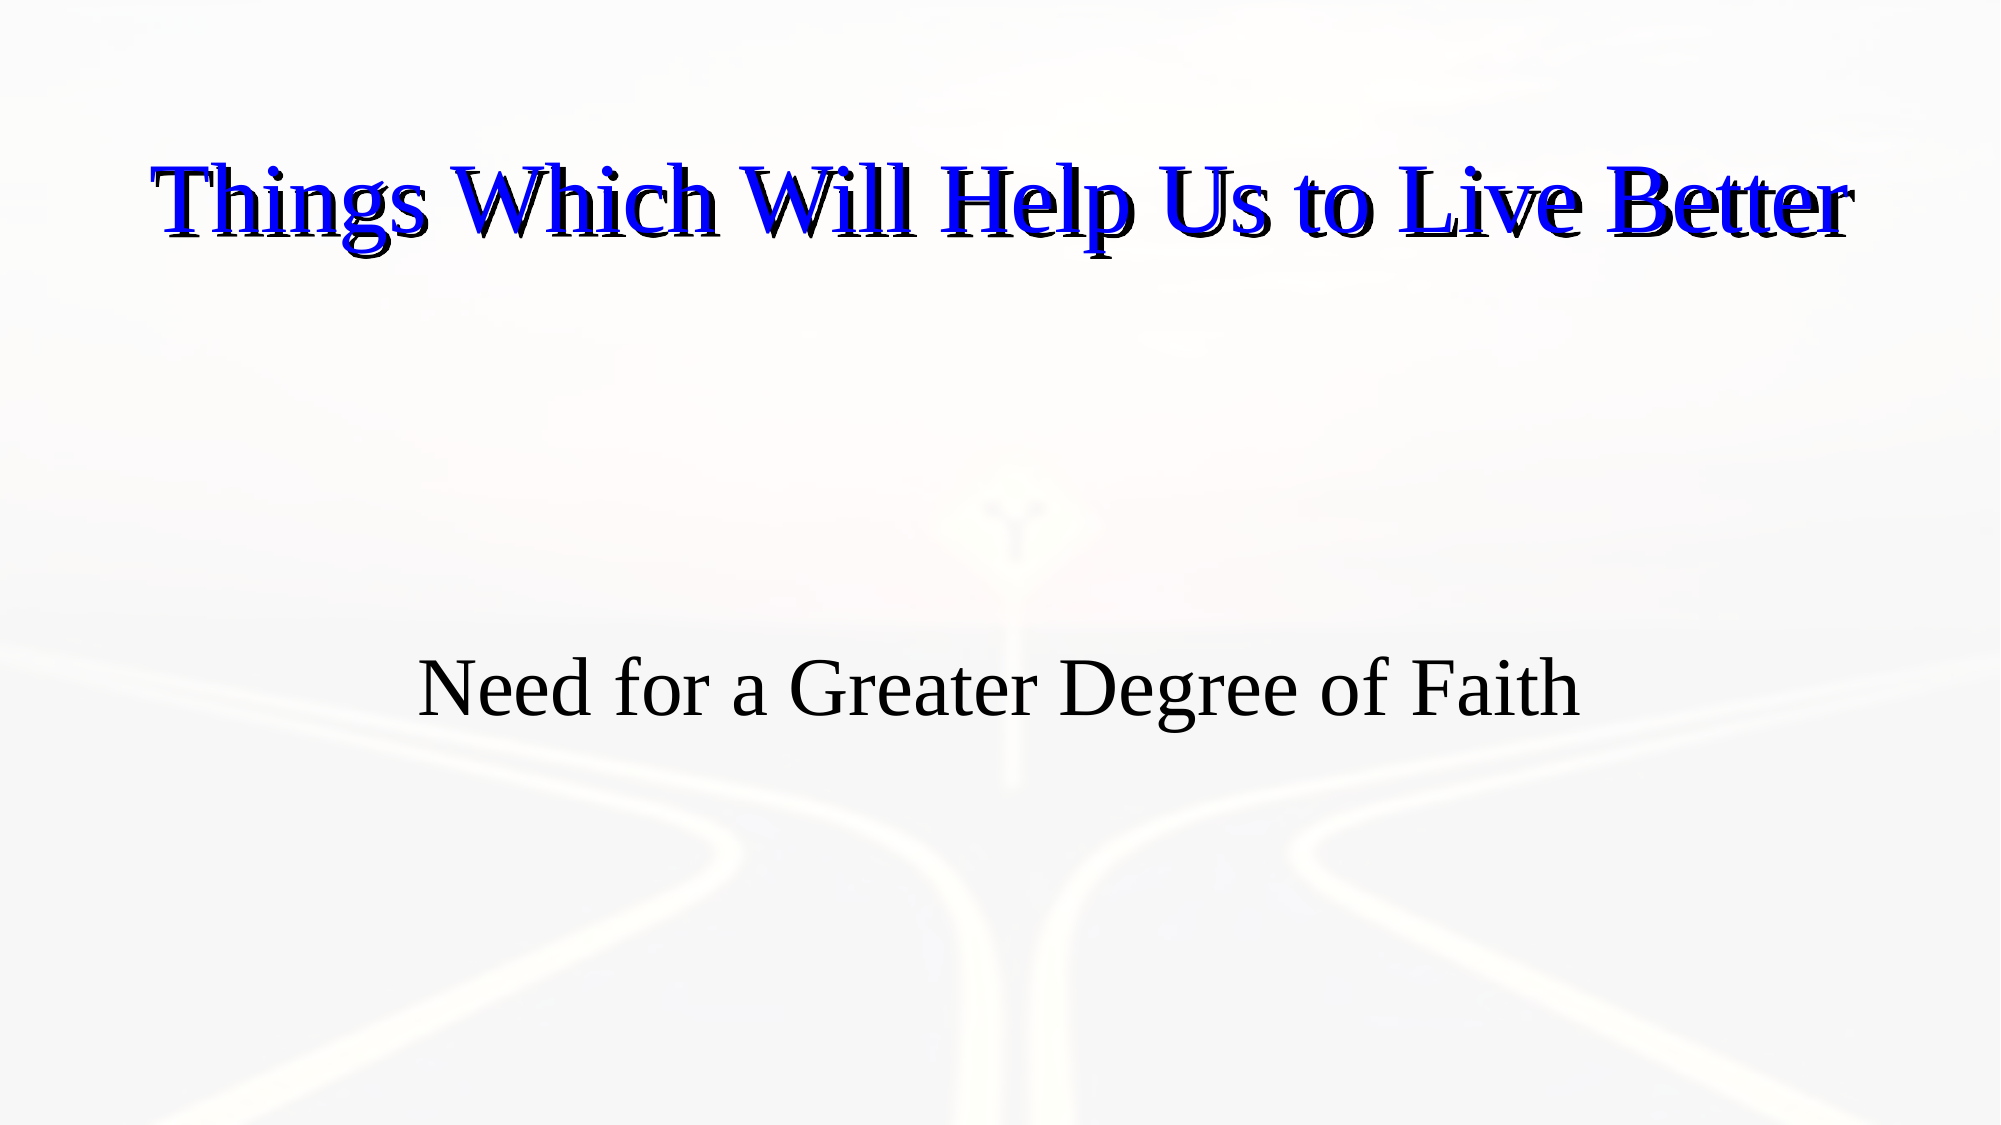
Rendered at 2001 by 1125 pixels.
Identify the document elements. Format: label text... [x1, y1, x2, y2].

text_box Things Which Will Help Us to Live Better [99, 125, 1900, 260]
text_box Need for a Greater Degree of Faith [99, 624, 1900, 740]
